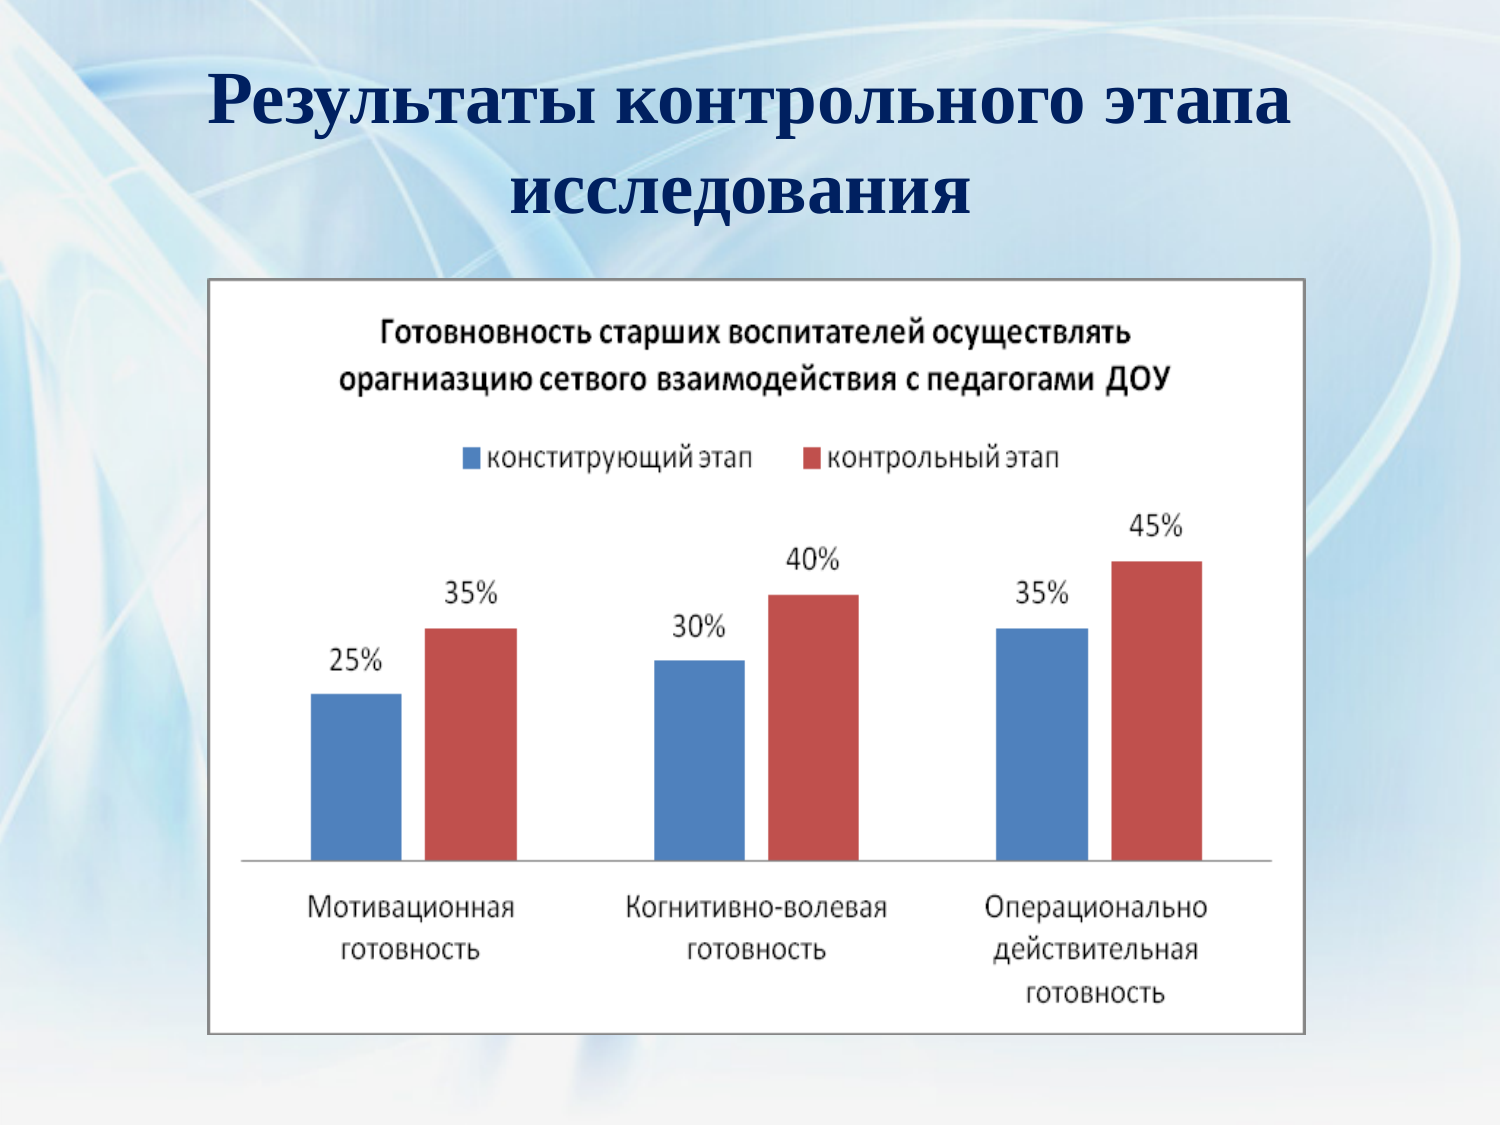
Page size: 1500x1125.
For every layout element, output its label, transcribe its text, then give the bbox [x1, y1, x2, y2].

title Результаты контрольного этапа исследования [74, 44, 1426, 233]
picture [0, 0, 1500, 1125]
